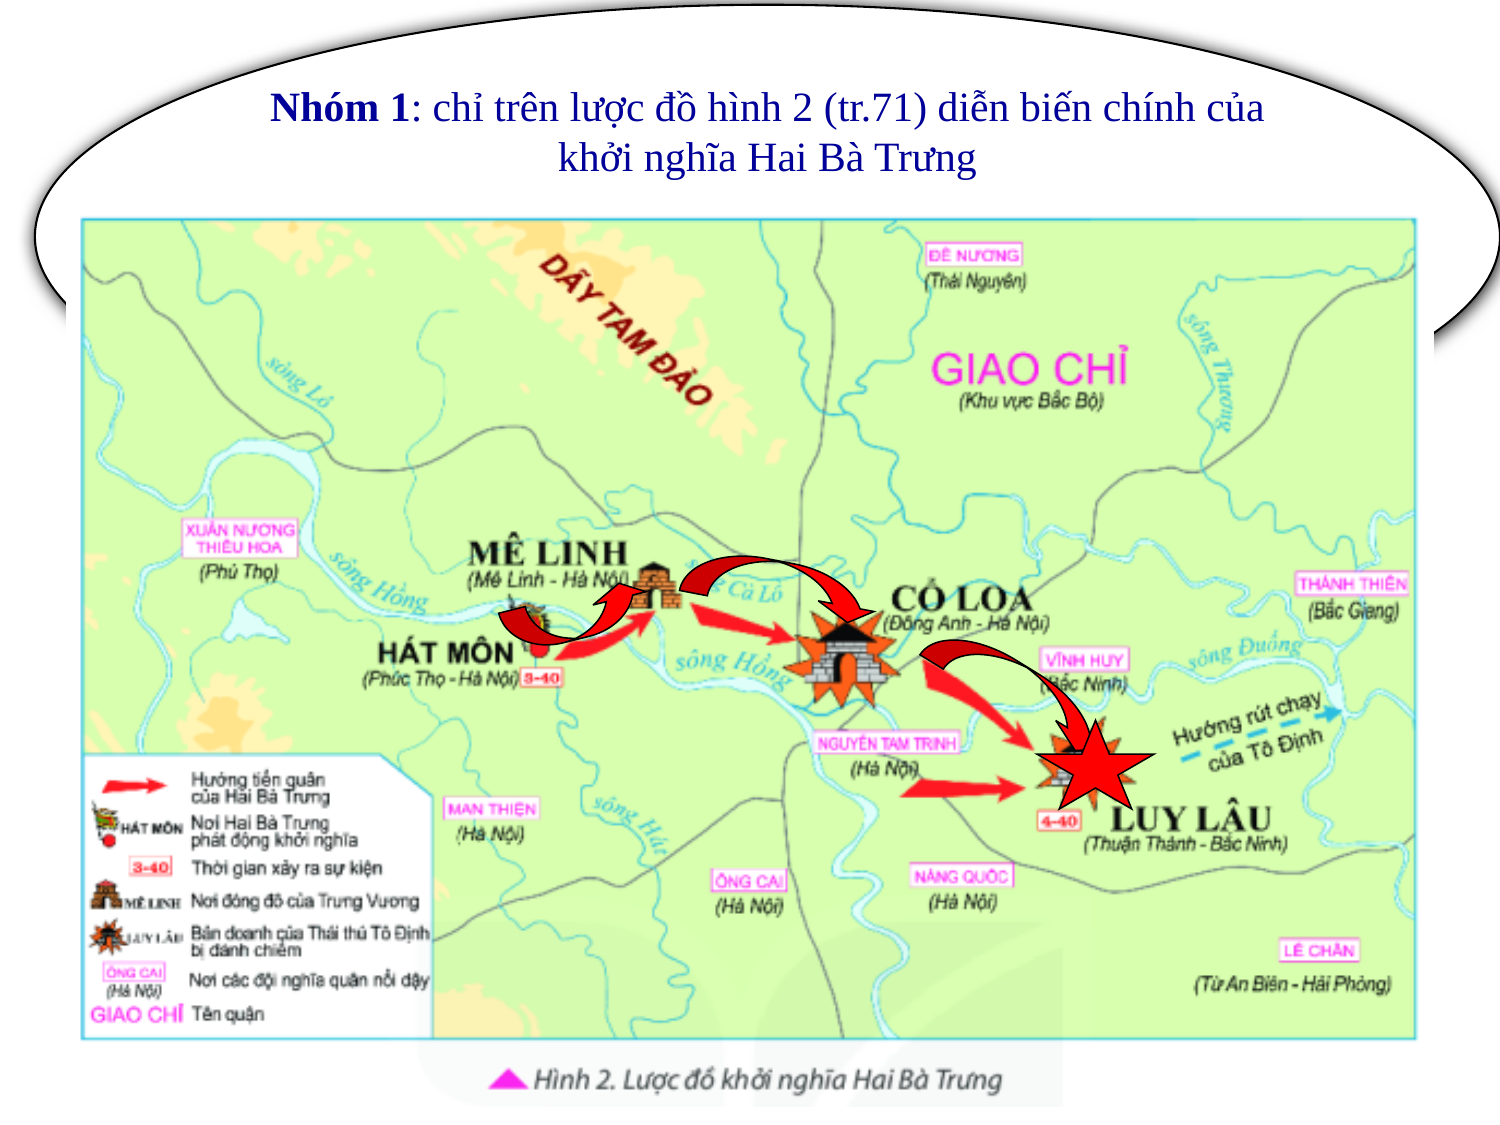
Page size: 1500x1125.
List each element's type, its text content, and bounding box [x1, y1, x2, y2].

text_box Nhóm 1: chỉ trên lược đồ hình 2 (tr.71) diễn biến chính của khởi nghĩa Hai Bà Trưng [33, 3, 1500, 335]
picture [66, 206, 1434, 1107]
